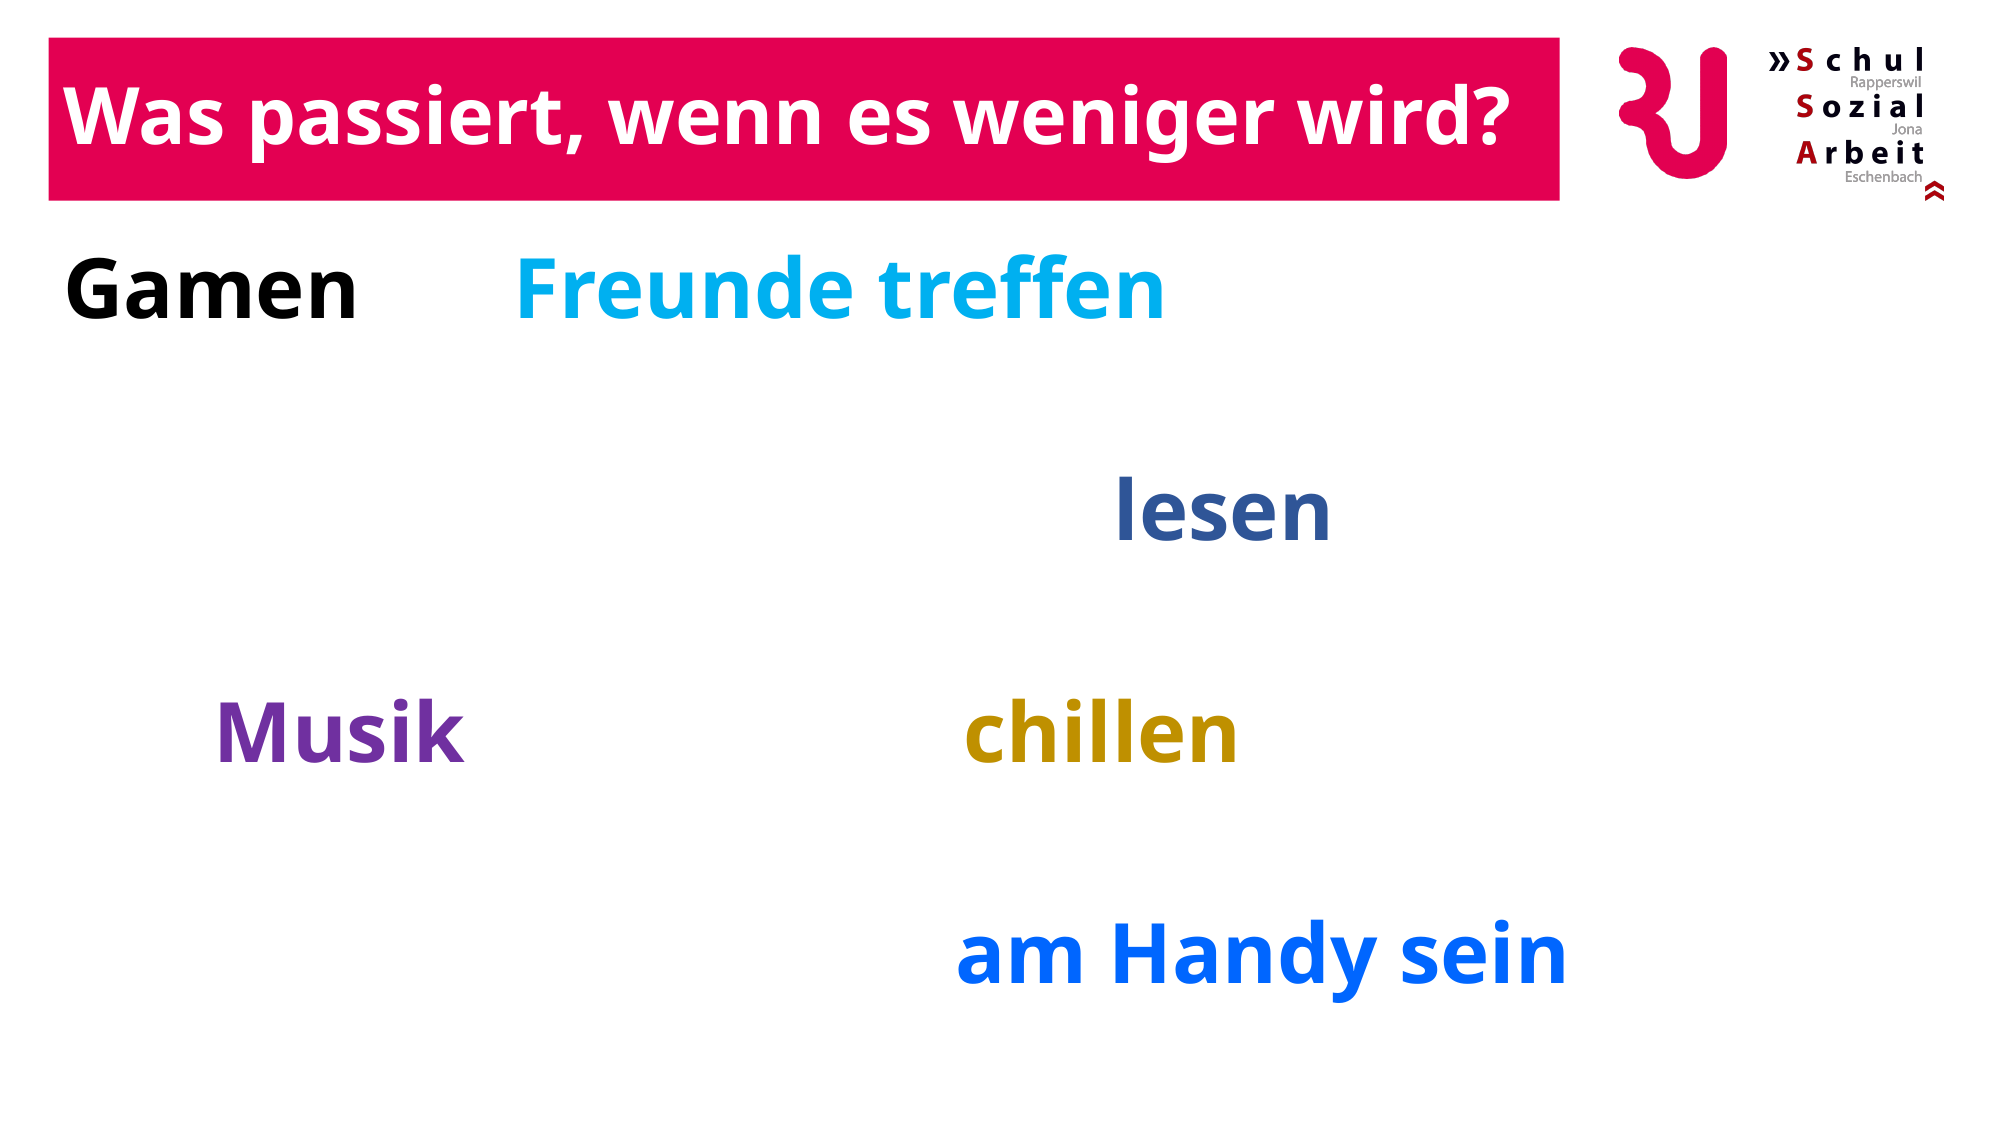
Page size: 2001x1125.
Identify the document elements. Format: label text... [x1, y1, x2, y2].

list Gamen Freunde treffen Sport lesen Musik chillen Fernsehen am Handy sein [48, 239, 1863, 1078]
title Was passiert, wenn es weniger wird? [48, 37, 1560, 201]
picture [1619, 47, 1727, 179]
picture [1769, 47, 1944, 201]
